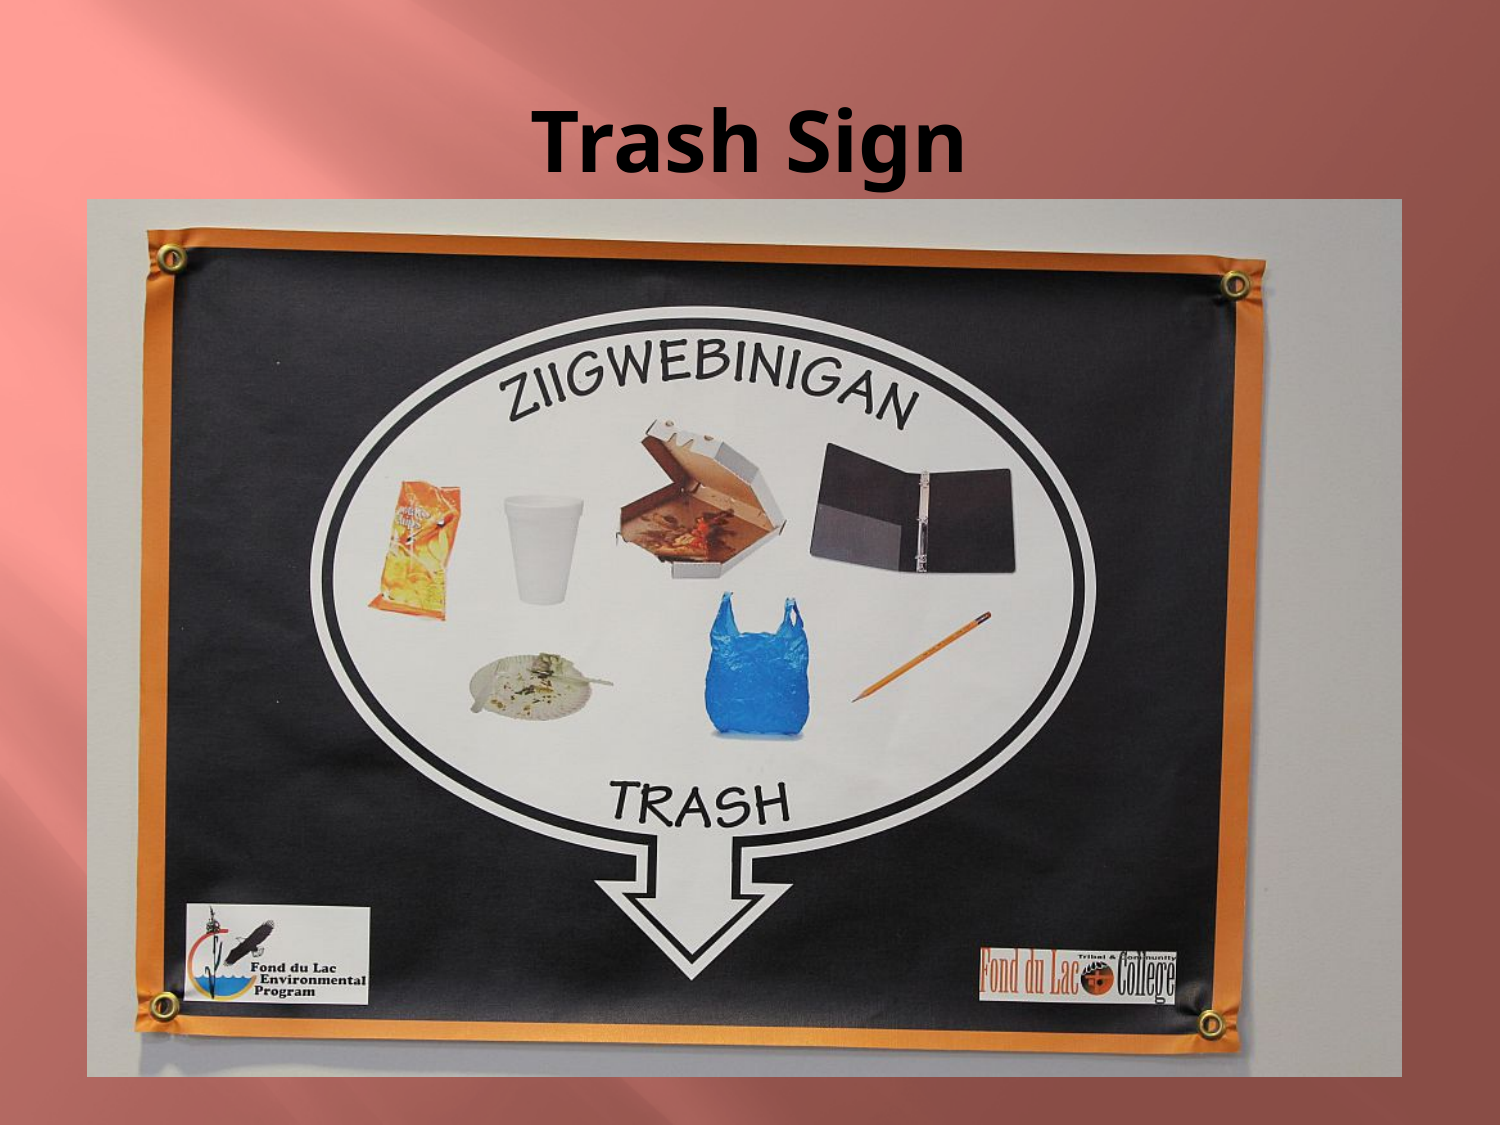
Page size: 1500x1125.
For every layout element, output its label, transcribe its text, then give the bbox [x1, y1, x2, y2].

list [87, 199, 1402, 1077]
title Trash Sign [75, 45, 1425, 233]
